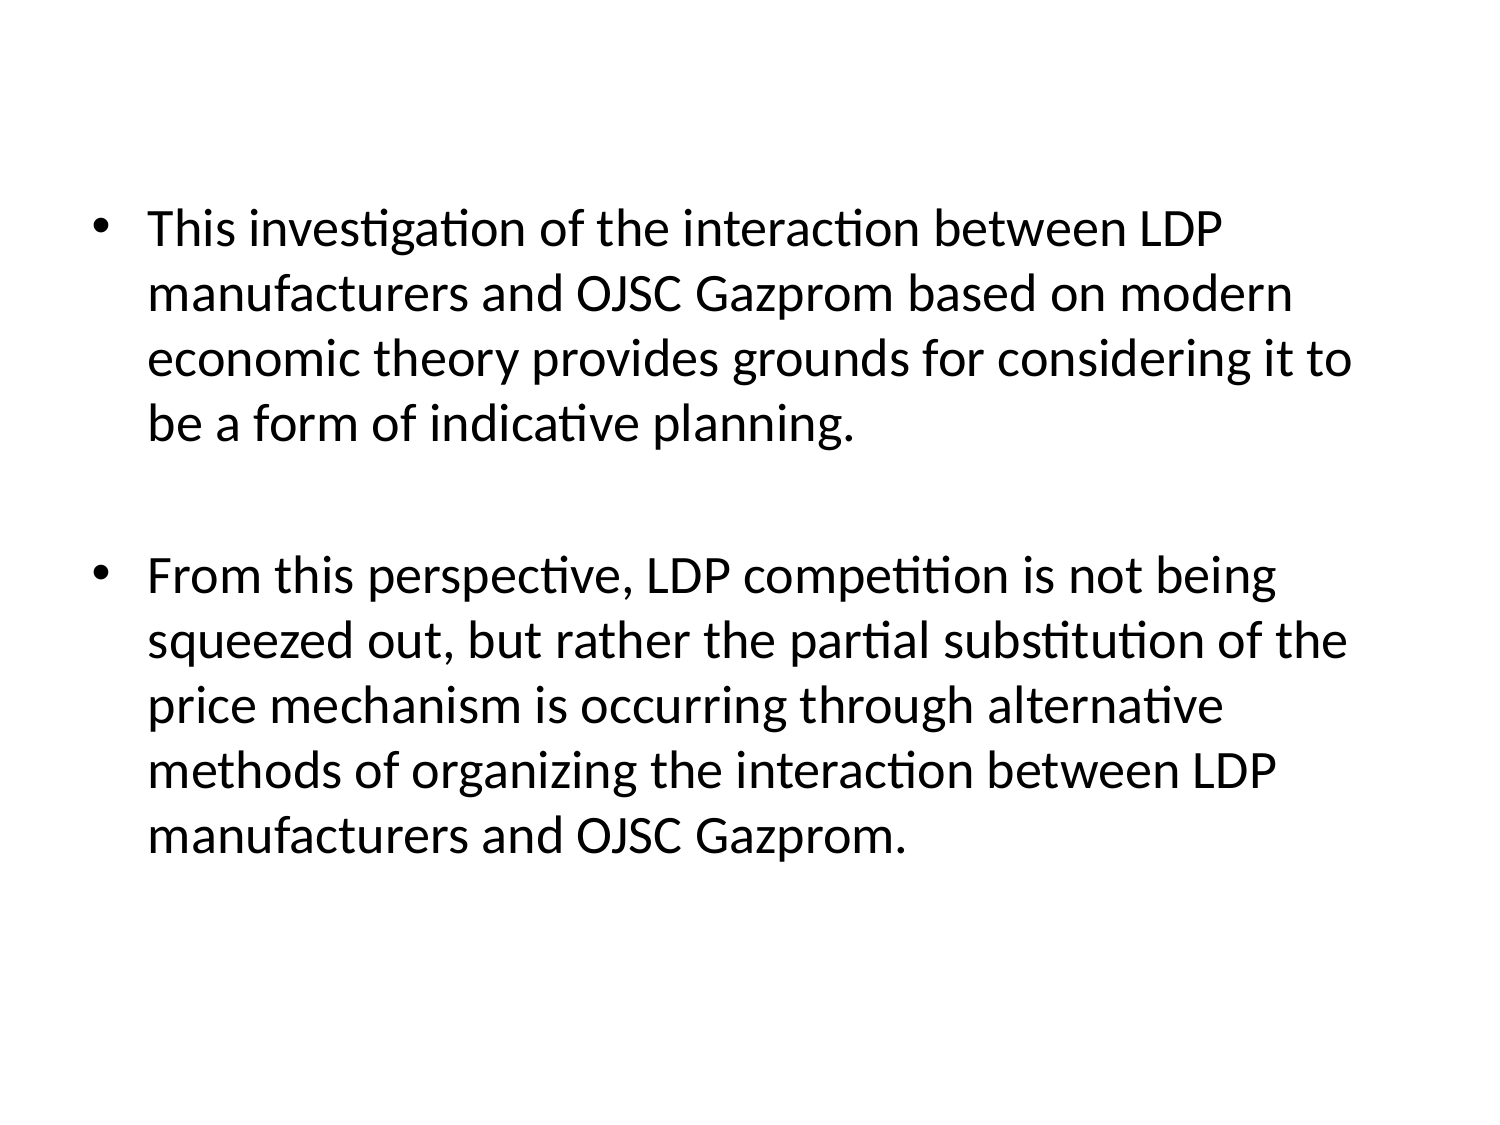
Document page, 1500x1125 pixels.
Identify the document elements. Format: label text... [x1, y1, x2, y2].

list This investigation of the interaction between LDP manufacturers and OJSC Gazprom based on modern economic theory provides grounds for considering it to be a form of indicative planning. From this perspective, LDP competition is not being squeezed out, but rather the partial substitution of the price mechanism is occurring through alternative methods of organizing the interaction between LDP manufacturers and OJSC Gazprom. [76, 184, 1427, 927]
